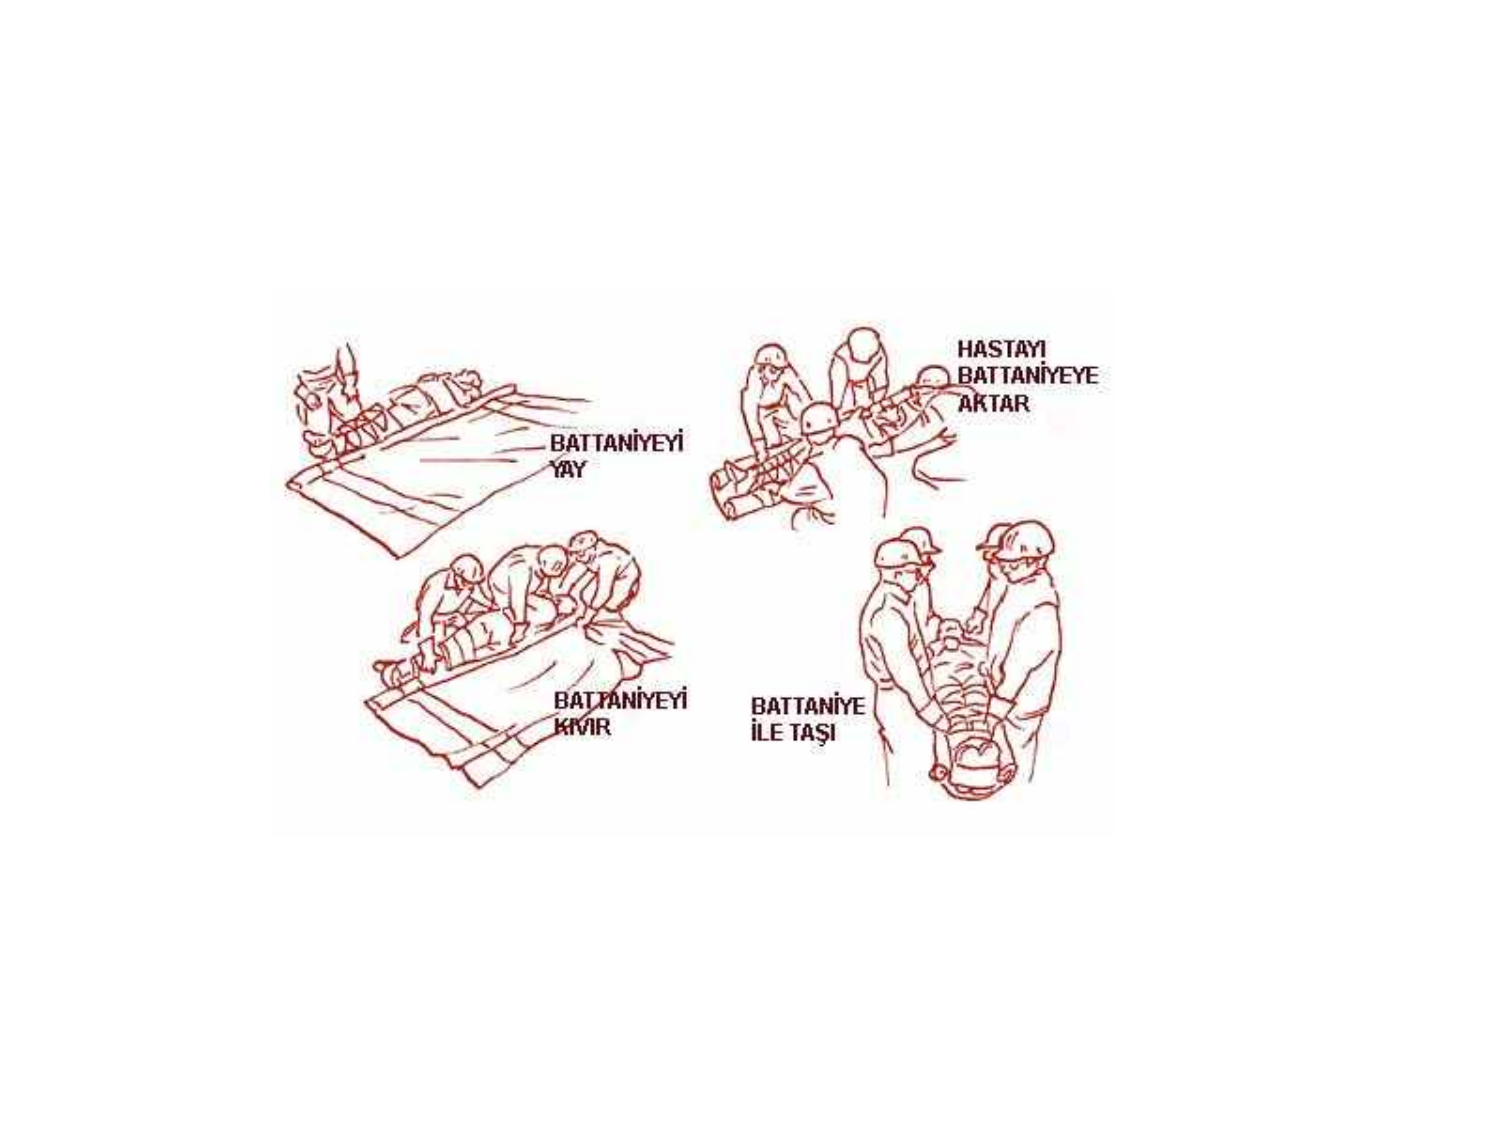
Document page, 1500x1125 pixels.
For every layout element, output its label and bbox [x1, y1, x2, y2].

picture [270, 290, 1115, 837]
